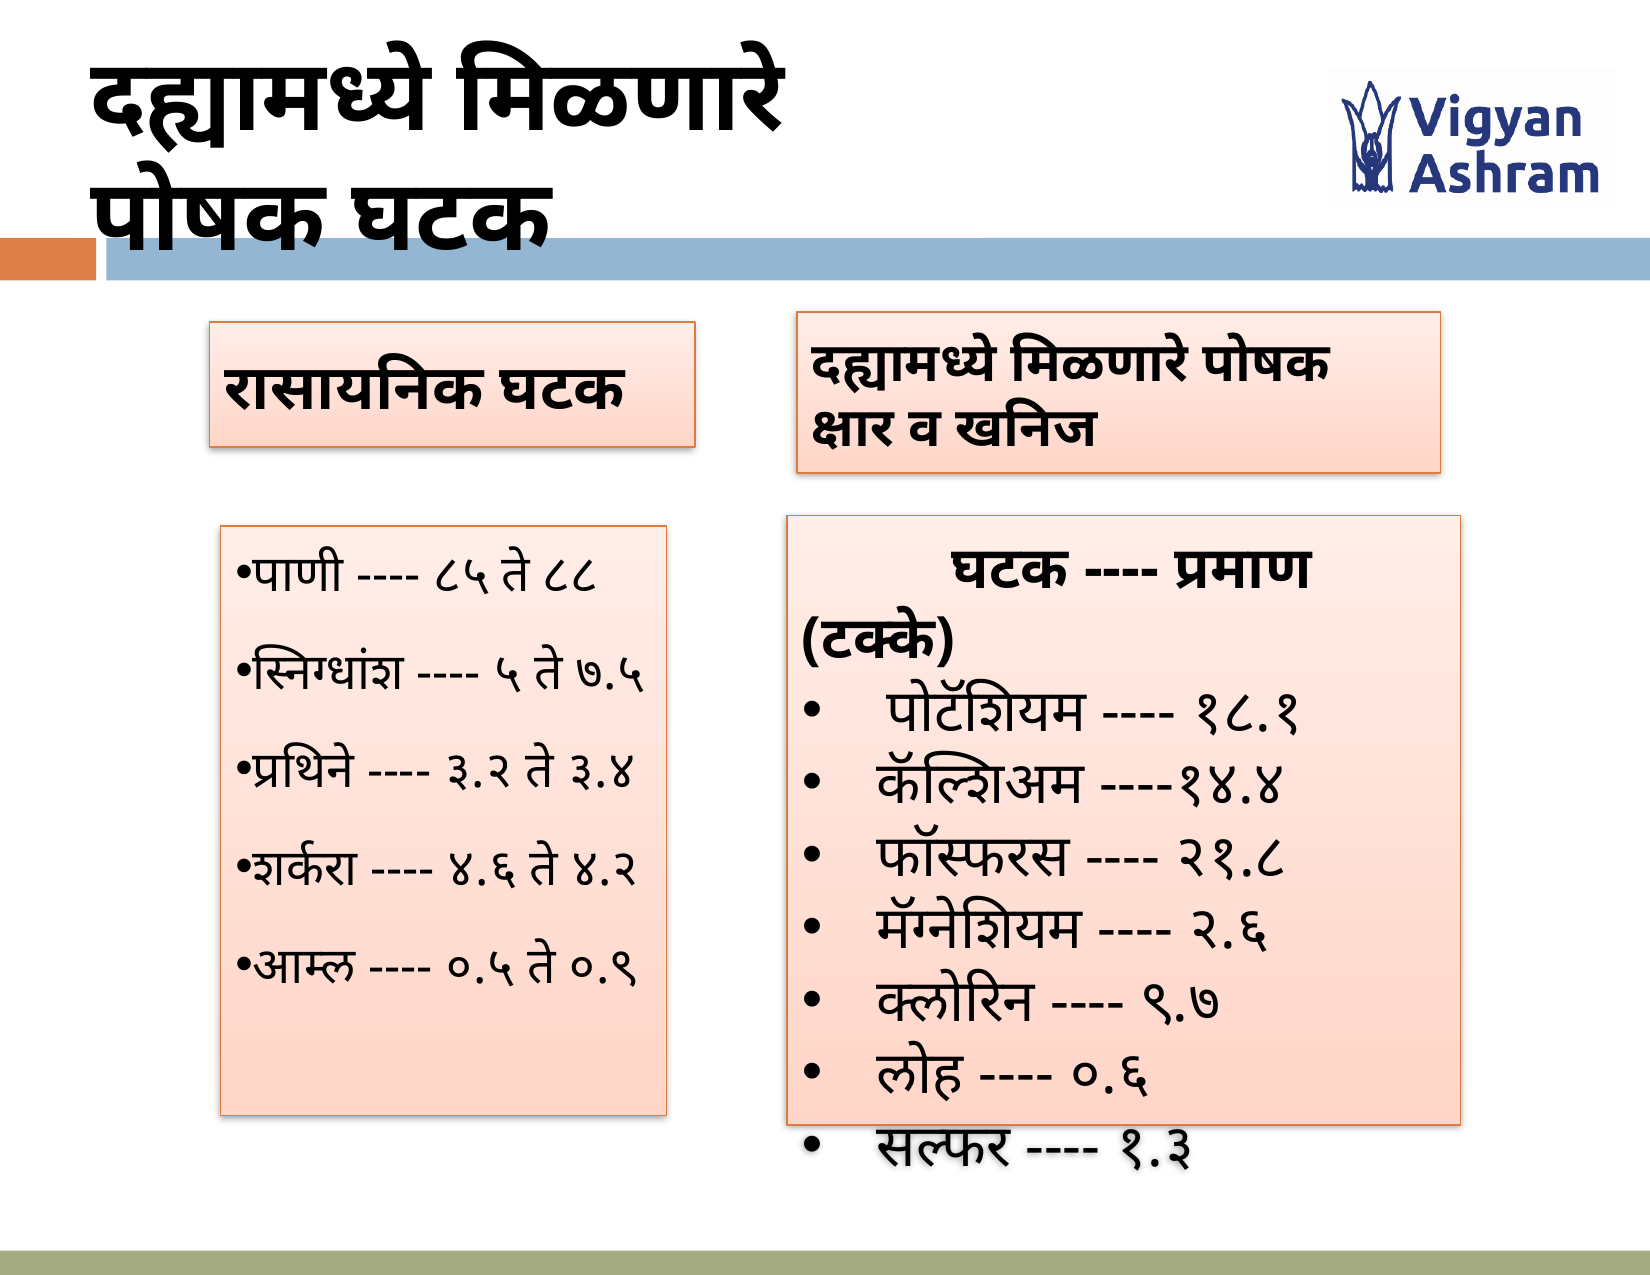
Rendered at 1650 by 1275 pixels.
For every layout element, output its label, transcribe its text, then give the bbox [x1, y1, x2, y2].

text_box घटक ---- प्रमाण (टक्के) पोटॅशियम ---- १८.१ कॅल्शिअम ----१४.४ फॉस्फरस ---- २१.८ मॅग्नेशियम ---- २.६ क्लोरिन ---- ९.७ लोह ---- ०.६ सल्फर ---- १.३ [786, 515, 1461, 1126]
text_box पाणी ---- ८५ ते ८८ स्निग्धांश ---- ५ ते ७.५ प्रथिने ---- ३.२ ते ३.४ शर्करा ---- ४.६ ते ४.२ आम्ल ---- ०.५ ते ०.९ [220, 525, 667, 1116]
title दह्यामध्ये मिळणारे पोषक घटक [73, 20, 986, 240]
text_box रासायनिक घटक [209, 321, 696, 448]
text_box दह्यामध्ये मिळणारे पोषक क्षार व खनिज [796, 311, 1441, 474]
picture [1327, 68, 1617, 209]
